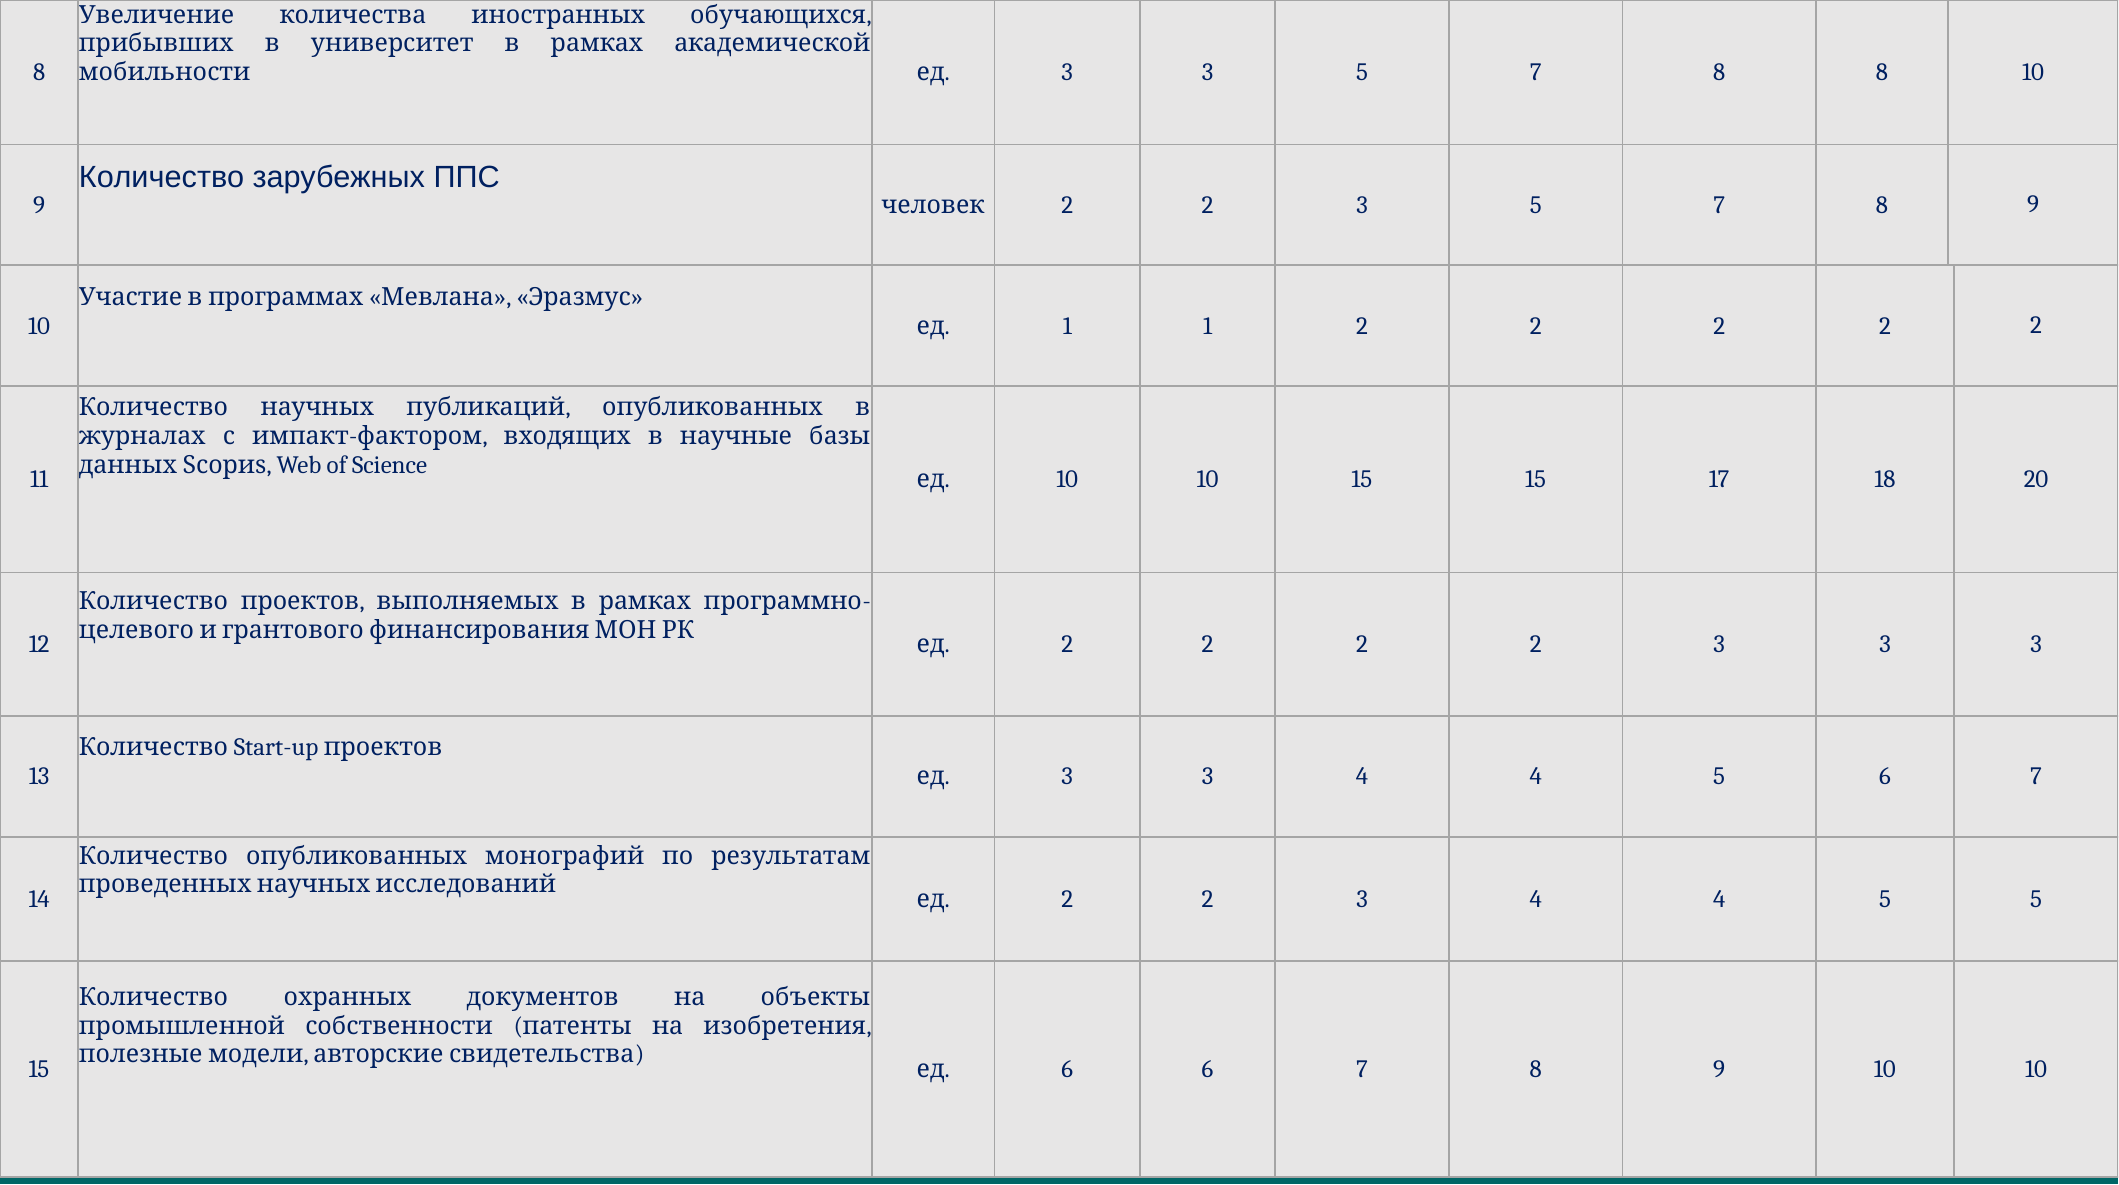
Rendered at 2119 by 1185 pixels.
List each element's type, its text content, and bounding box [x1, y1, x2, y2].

table_cell 10 [1817, 962, 1953, 1176]
table_cell ед. [873, 266, 994, 385]
table_cell 9 [1949, 145, 2117, 264]
table_header ед. [873, 1, 994, 144]
table_header 8 [1623, 1, 1815, 144]
table_cell 18 [1817, 387, 1953, 572]
table_cell Количество опубликованных монографий по результатам проведенных научных исследований [79, 838, 871, 960]
table_cell 15 [1450, 387, 1622, 572]
table_cell 4 [1276, 717, 1448, 836]
table_header 7 [1450, 1, 1622, 144]
table_cell Количество Start-up проектов [79, 717, 871, 836]
table_cell 10 [1, 266, 77, 385]
table_cell 3 [1955, 573, 2117, 715]
table_cell 2 [1276, 266, 1448, 385]
table_cell 12 [1, 573, 77, 715]
table_cell 2 [995, 573, 1139, 715]
table_header 5 [1276, 1, 1448, 144]
table_cell ед. [873, 573, 994, 715]
table_cell 20 [1955, 387, 2117, 572]
table_cell 8 [1817, 145, 1947, 264]
table_cell 4 [1450, 838, 1622, 960]
table_header 3 [1141, 1, 1274, 144]
table_cell ед. [873, 717, 994, 836]
table_cell ед. [873, 962, 994, 1176]
table_cell 2 [1141, 145, 1274, 264]
table_cell 6 [995, 962, 1139, 1176]
table_cell Участие в программах «Мевлана», «Эразмус» [79, 266, 871, 385]
table_cell 2 [1955, 266, 2117, 385]
table_cell 15 [1276, 387, 1448, 572]
table_cell 3 [1623, 573, 1815, 715]
table_cell 2 [1450, 573, 1622, 715]
table_cell 4 [1450, 717, 1622, 836]
table_cell 2 [1141, 573, 1274, 715]
table_cell 8 [1450, 962, 1622, 1176]
table_cell 1 [995, 266, 1139, 385]
table_cell 5 [1955, 838, 2117, 960]
table_header 8 [1, 1, 77, 144]
table_cell 17 [1623, 387, 1815, 572]
table_cell 9 [1623, 962, 1815, 1176]
table_cell 15 [1, 962, 77, 1176]
table_cell ед. [873, 387, 994, 572]
table_cell Количество проектов, выполняемых в рамках программно-целевого и грантового финансирования МОН РК [79, 573, 871, 715]
table_cell 3 [1276, 838, 1448, 960]
table_header 10 [1949, 1, 2117, 144]
table_cell 6 [1141, 962, 1274, 1176]
table_header 3 [995, 1, 1139, 144]
table_cell Количество охранных документов на объекты промышленной собственности (патенты на изобретения, полезные модели, авторские свидетельства) [79, 962, 871, 1176]
table_cell человек [873, 145, 994, 264]
table_cell 5 [1450, 145, 1622, 264]
table_cell 2 [1817, 266, 1953, 385]
table_cell 3 [1141, 717, 1274, 836]
table_cell 10 [995, 387, 1139, 572]
table_cell 5 [1623, 717, 1815, 836]
table_cell 9 [1, 145, 77, 264]
table_cell 2 [1276, 573, 1448, 715]
table_cell 3 [1817, 573, 1953, 715]
table_cell 14 [1, 838, 77, 960]
table_cell 13 [1, 717, 77, 836]
table_cell 2 [1450, 266, 1622, 385]
table_cell 10 [1955, 962, 2117, 1176]
table_header 8 [1817, 1, 1947, 144]
table_cell 4 [1623, 838, 1815, 960]
table_cell 2 [1623, 266, 1815, 385]
table_cell 6 [1817, 717, 1953, 836]
table_cell 5 [1817, 838, 1953, 960]
table_cell 3 [995, 717, 1139, 836]
table_cell 7 [1623, 145, 1815, 264]
table_cell 1 [1141, 266, 1274, 385]
table_cell 3 [1276, 145, 1448, 264]
table_cell 7 [1276, 962, 1448, 1176]
table_cell Количество научных публикаций, опубликованных в журналах с импакт-фактором, входящих в научные базы данных Ѕсориѕ, Web of Science [79, 387, 871, 572]
table_header Увеличение количества иностранных обучающихся, прибывших в университет в рамках академической мобильности [79, 1, 871, 144]
table_cell 11 [1, 387, 77, 572]
table_cell 10 [1141, 387, 1274, 572]
table_cell 2 [995, 838, 1139, 960]
table_cell 2 [1141, 838, 1274, 960]
table_cell Количество зарубежных ППС [79, 145, 871, 264]
table_cell 2 [995, 145, 1139, 264]
table_cell 7 [1955, 717, 2117, 836]
table_cell ед. [873, 838, 994, 960]
